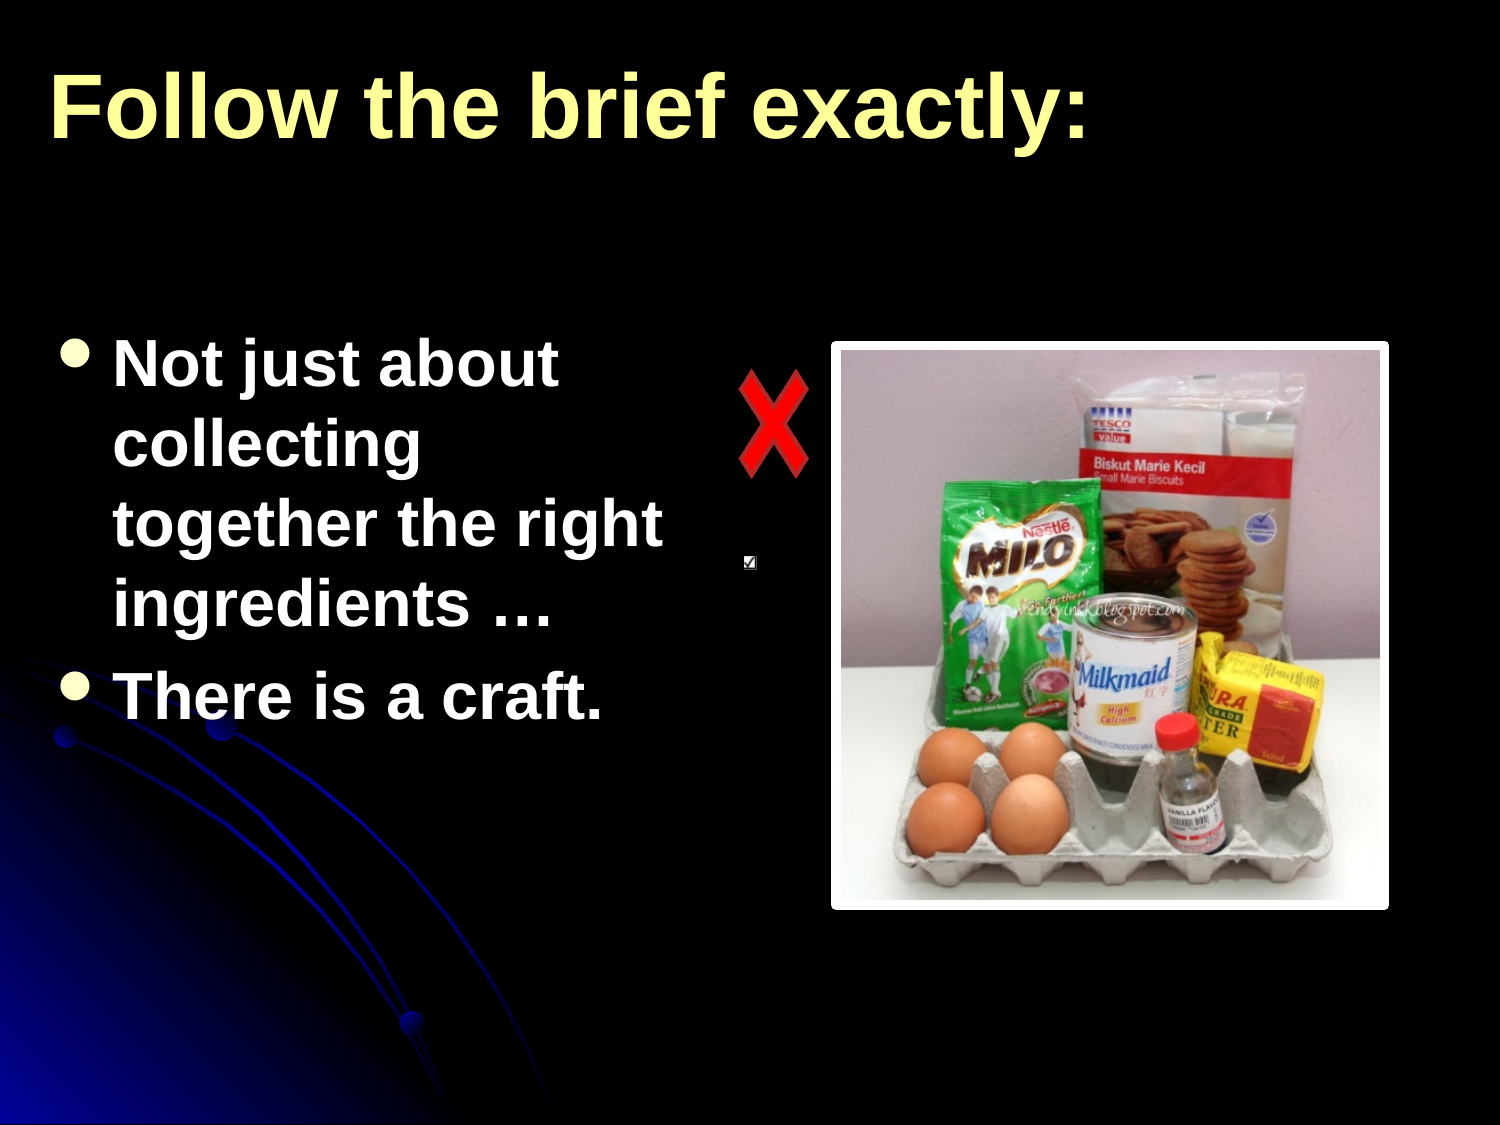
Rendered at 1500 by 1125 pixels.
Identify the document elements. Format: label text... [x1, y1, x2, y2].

list Not just about collecting together the right ingredients … There is a craft. [41, 125, 704, 869]
picture [742, 555, 757, 570]
title Follow the brief exactly: [0, 30, 1247, 173]
picture [737, 368, 810, 479]
picture [840, 349, 1380, 901]
